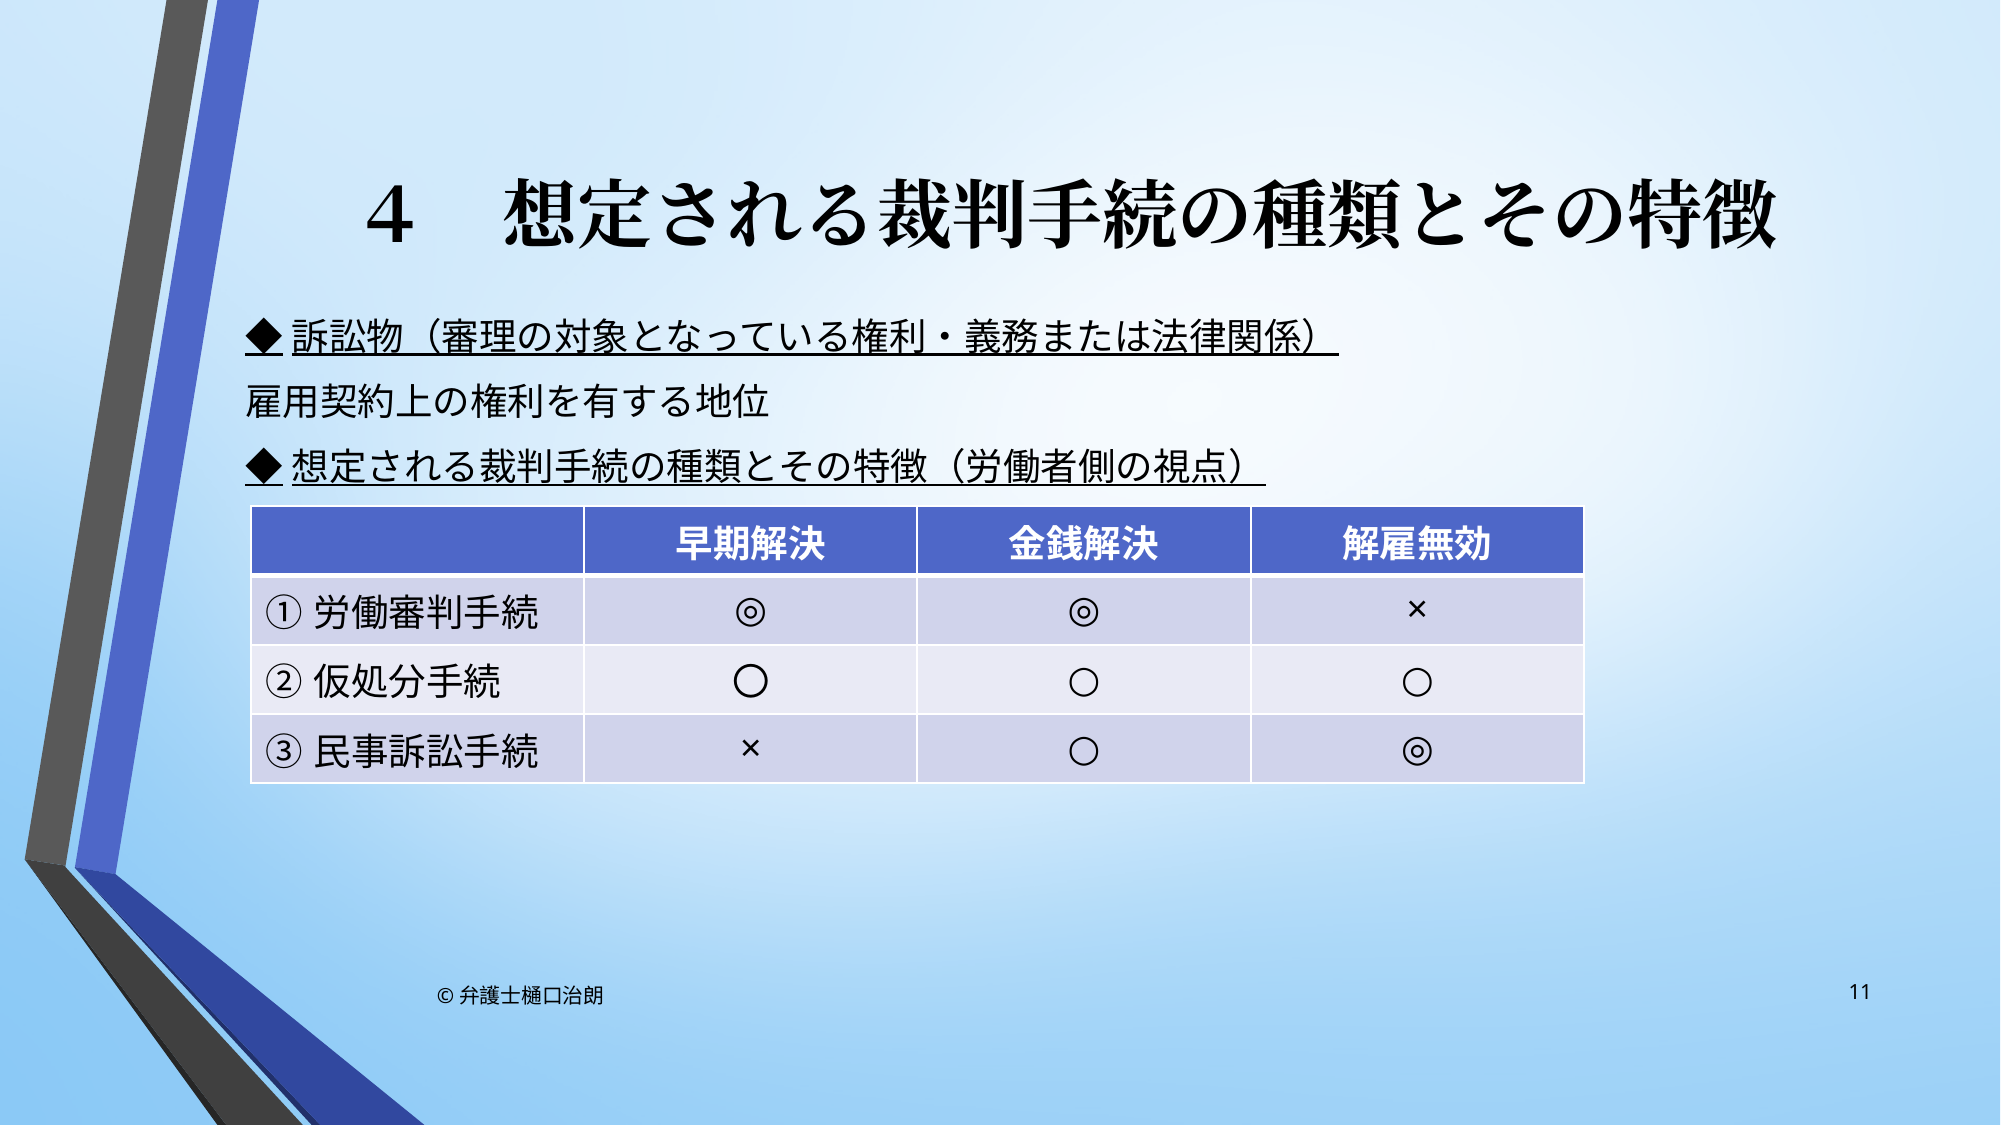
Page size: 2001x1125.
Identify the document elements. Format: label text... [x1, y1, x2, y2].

title ４ 想定される裁判手続の種類とその特徴 [243, 68, 1887, 357]
table_cell ○ [918, 715, 1250, 782]
list ◆訴訟物（審理の対象となっている権利・義務または法律関係） 雇用契約上の権利を有する地位 ◆想定される裁判手続の種類とその特徴（労働者側の視点） [230, 431, 1874, 1038]
table_cell ◎ [918, 578, 1250, 644]
footer ©弁護士樋口治朗 [421, 965, 1584, 1025]
table_cell ◎ [1252, 715, 1583, 782]
table_header 早期解決 [585, 507, 916, 573]
table_cell × [1252, 578, 1583, 644]
table_header [252, 507, 583, 573]
table_header 解雇無効 [1252, 507, 1583, 573]
table_cell × [585, 715, 916, 782]
table_cell ○ [918, 646, 1250, 713]
table_cell 〇 [585, 646, 916, 713]
table_cell ③民事訴訟手続 [252, 715, 583, 782]
table_cell ○ [1252, 646, 1583, 713]
table_cell ◎ [585, 578, 916, 644]
slide_number 11 [1796, 962, 1887, 1023]
table_header 金銭解決 [918, 507, 1250, 573]
table_cell ➁仮処分手続 [252, 646, 583, 713]
table_cell ①労働審判手続 [252, 578, 583, 644]
